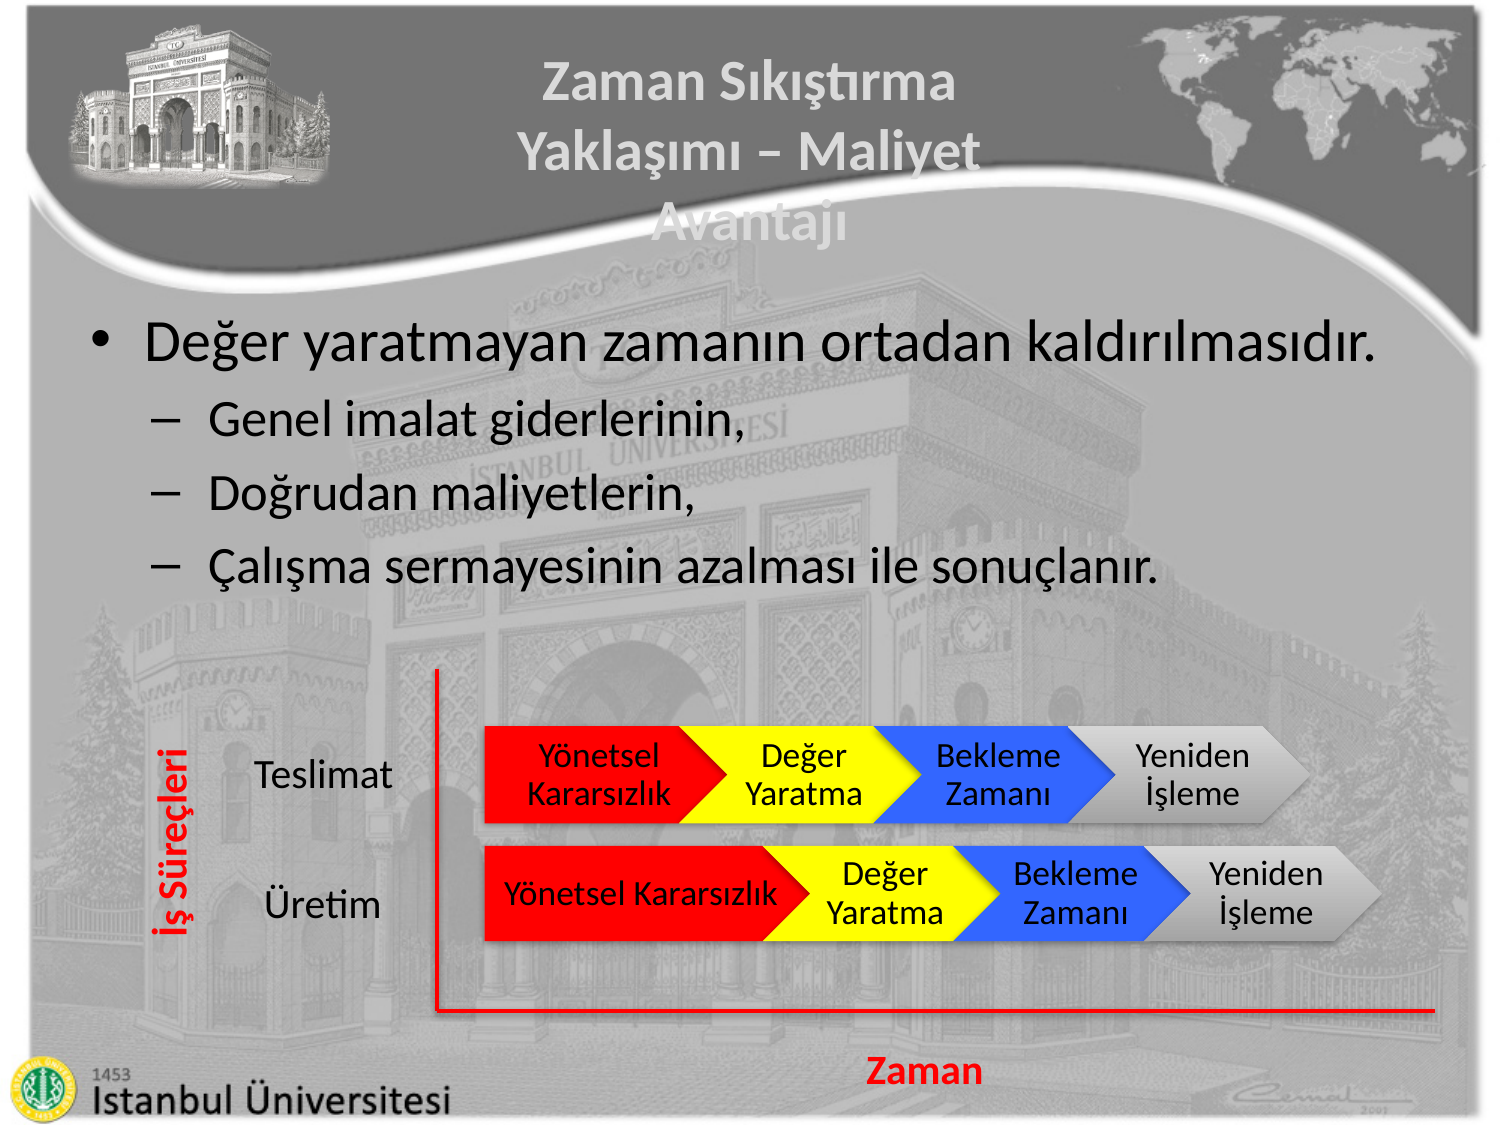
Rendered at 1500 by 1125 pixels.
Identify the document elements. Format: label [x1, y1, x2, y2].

text_box [137, 668, 1436, 1101]
picture [0, 0, 1500, 1125]
